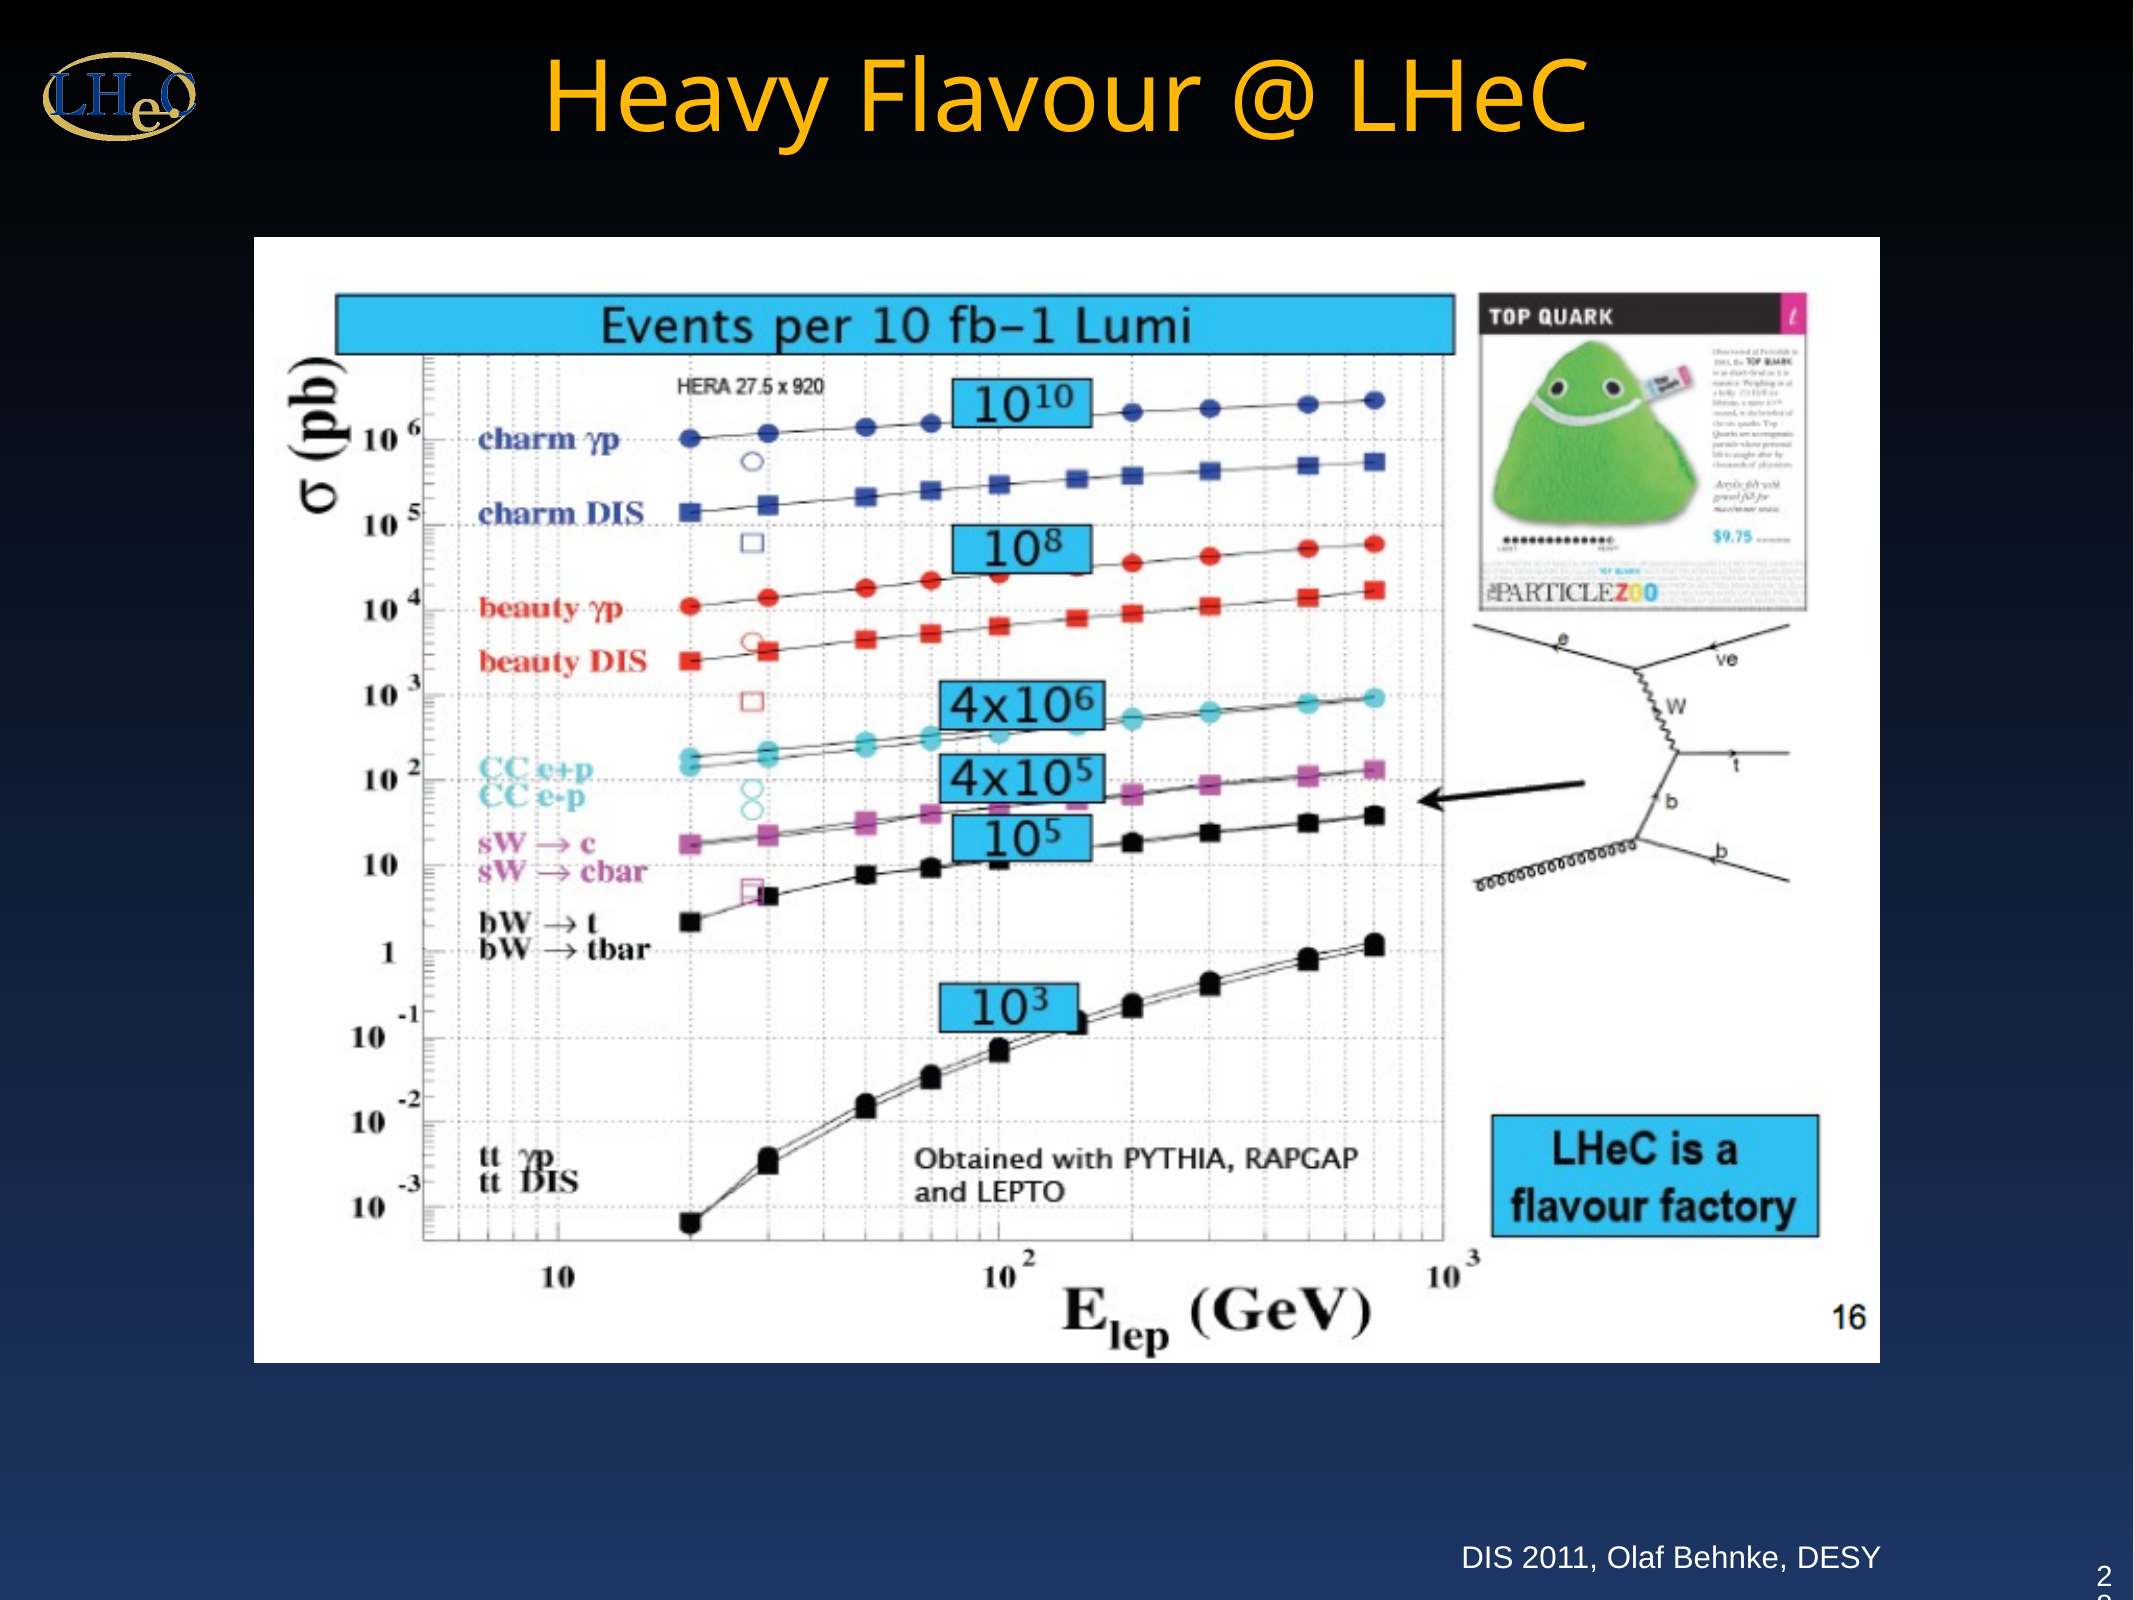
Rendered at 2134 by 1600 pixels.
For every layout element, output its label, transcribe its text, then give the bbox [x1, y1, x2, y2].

text_box DIS 2011, Olaf Behnke, DESY [1452, 1535, 2050, 1575]
picture [41, 43, 197, 143]
slide_number 28 [2081, 1550, 2133, 1600]
picture [253, 237, 1880, 1363]
title Heavy Flavour @ LHeC [160, 20, 1973, 163]
